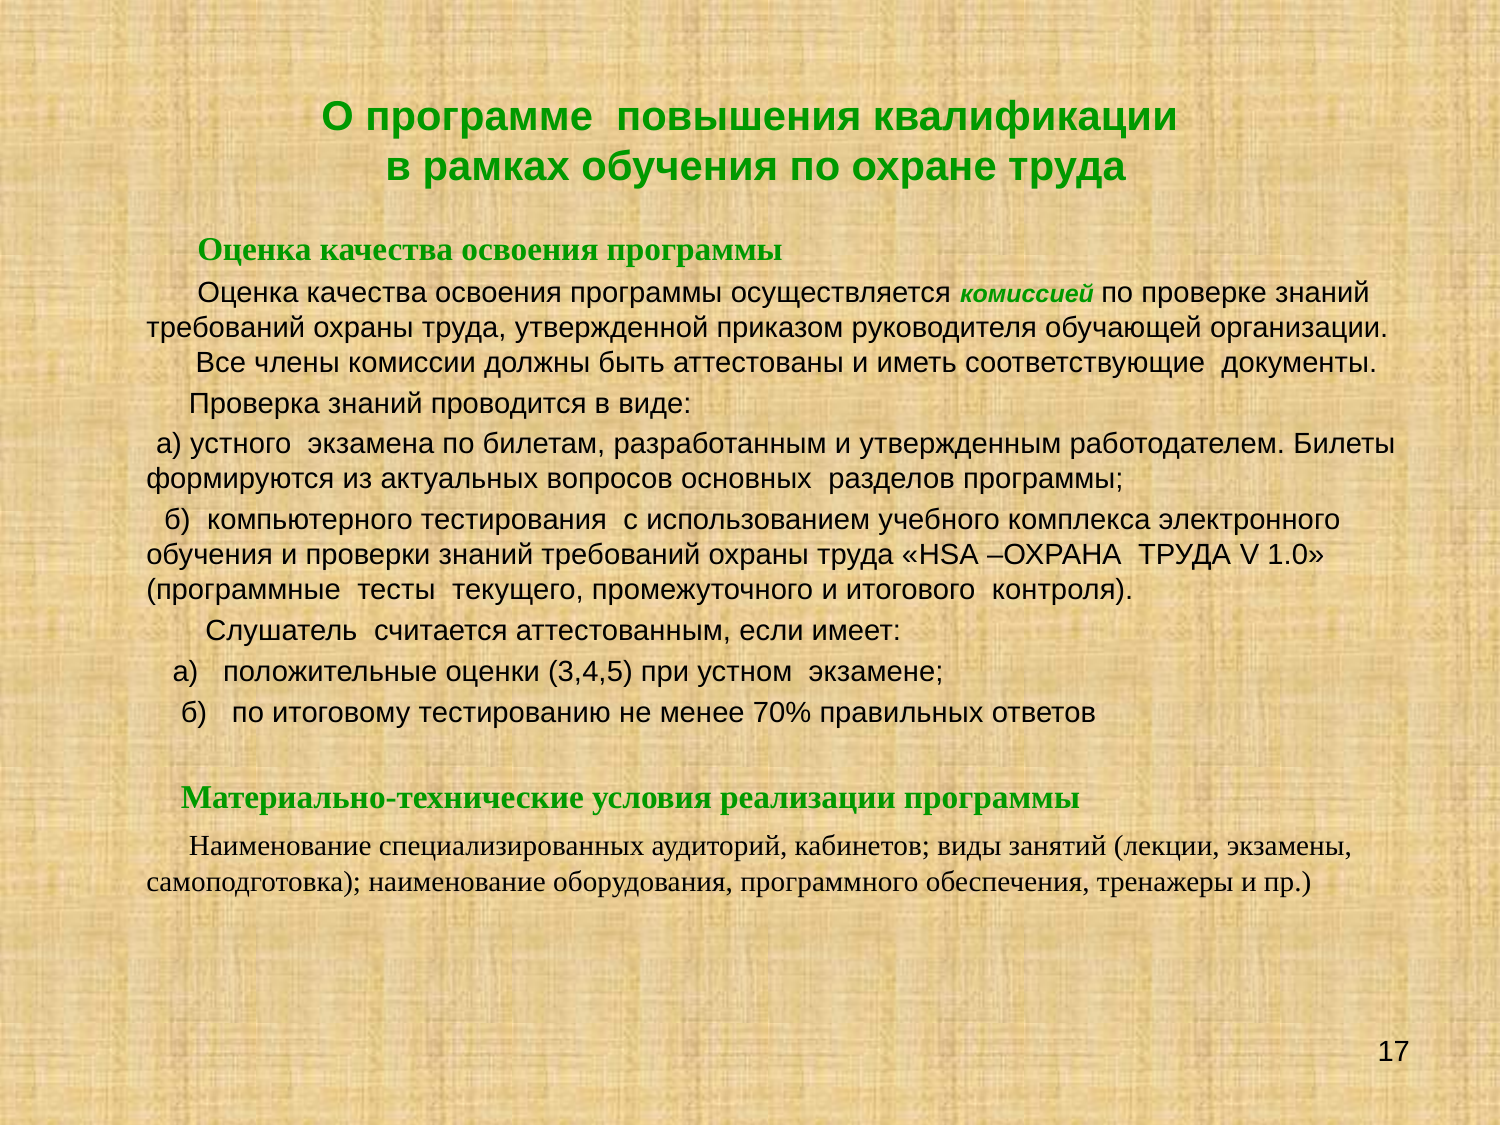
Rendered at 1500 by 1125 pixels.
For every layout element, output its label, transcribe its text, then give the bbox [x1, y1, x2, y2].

picture [0, 0, 1500, 1125]
list Оценка качества освоения программы Оценка качества освоения программы осуществляется комиссией по проверке знаний требований охраны труда, утвержденной приказом руководителя обучающей организации. Все члены комиссии должны быть аттестованы и иметь соответствующие документы. Проверка знаний проводится в виде: а) устного экзамена по билетам, разработанным и утвержденным работодателем. Билеты формируются из актуальных вопросов основных разделов программы; б) компьютерного тестирования с использованием учебного комплекса электронного обучения и проверки знаний требований охраны труда «HSA –ОХРАНА ТРУДА V 1.0» (программные тесты текущего, промежуточного и итогового контроля). Слушатель считается аттестованным, если имеет: а) положительные оценки (3,4,5) при устном экзамене; б) по итоговому тестированию не менее 70% правильных ответов Материально-технические условия реализации программы Наименование специализированных аудиторий, кабинетов; виды занятий (лекции, экзамены, самоподготовка); наименование оборудования, программного обеспечения, тренажеры и пр.) [74, 219, 1426, 1006]
title О программе повышения квалификации в рамках обучения по охране труда [74, 44, 1426, 219]
slide_number 17 [1074, 1024, 1426, 1103]
